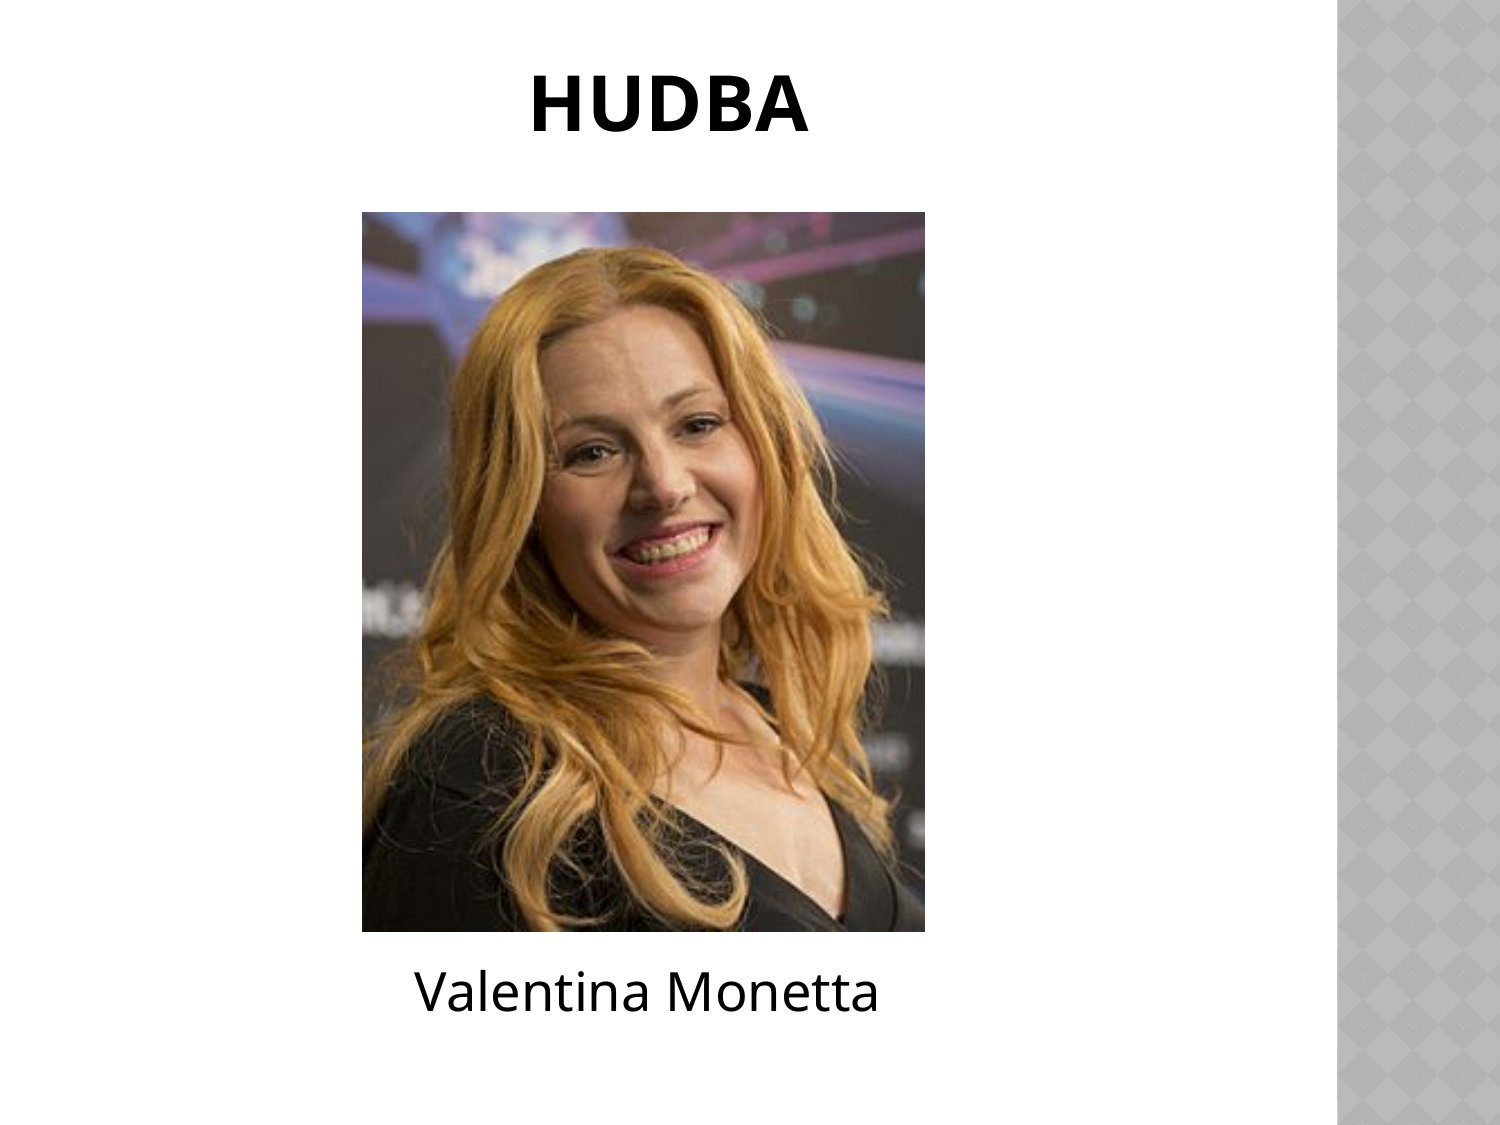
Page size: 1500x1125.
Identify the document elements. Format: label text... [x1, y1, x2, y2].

list Valentina Monetta [399, 950, 950, 1034]
picture [362, 211, 926, 933]
title Hudba [75, 52, 1263, 240]
